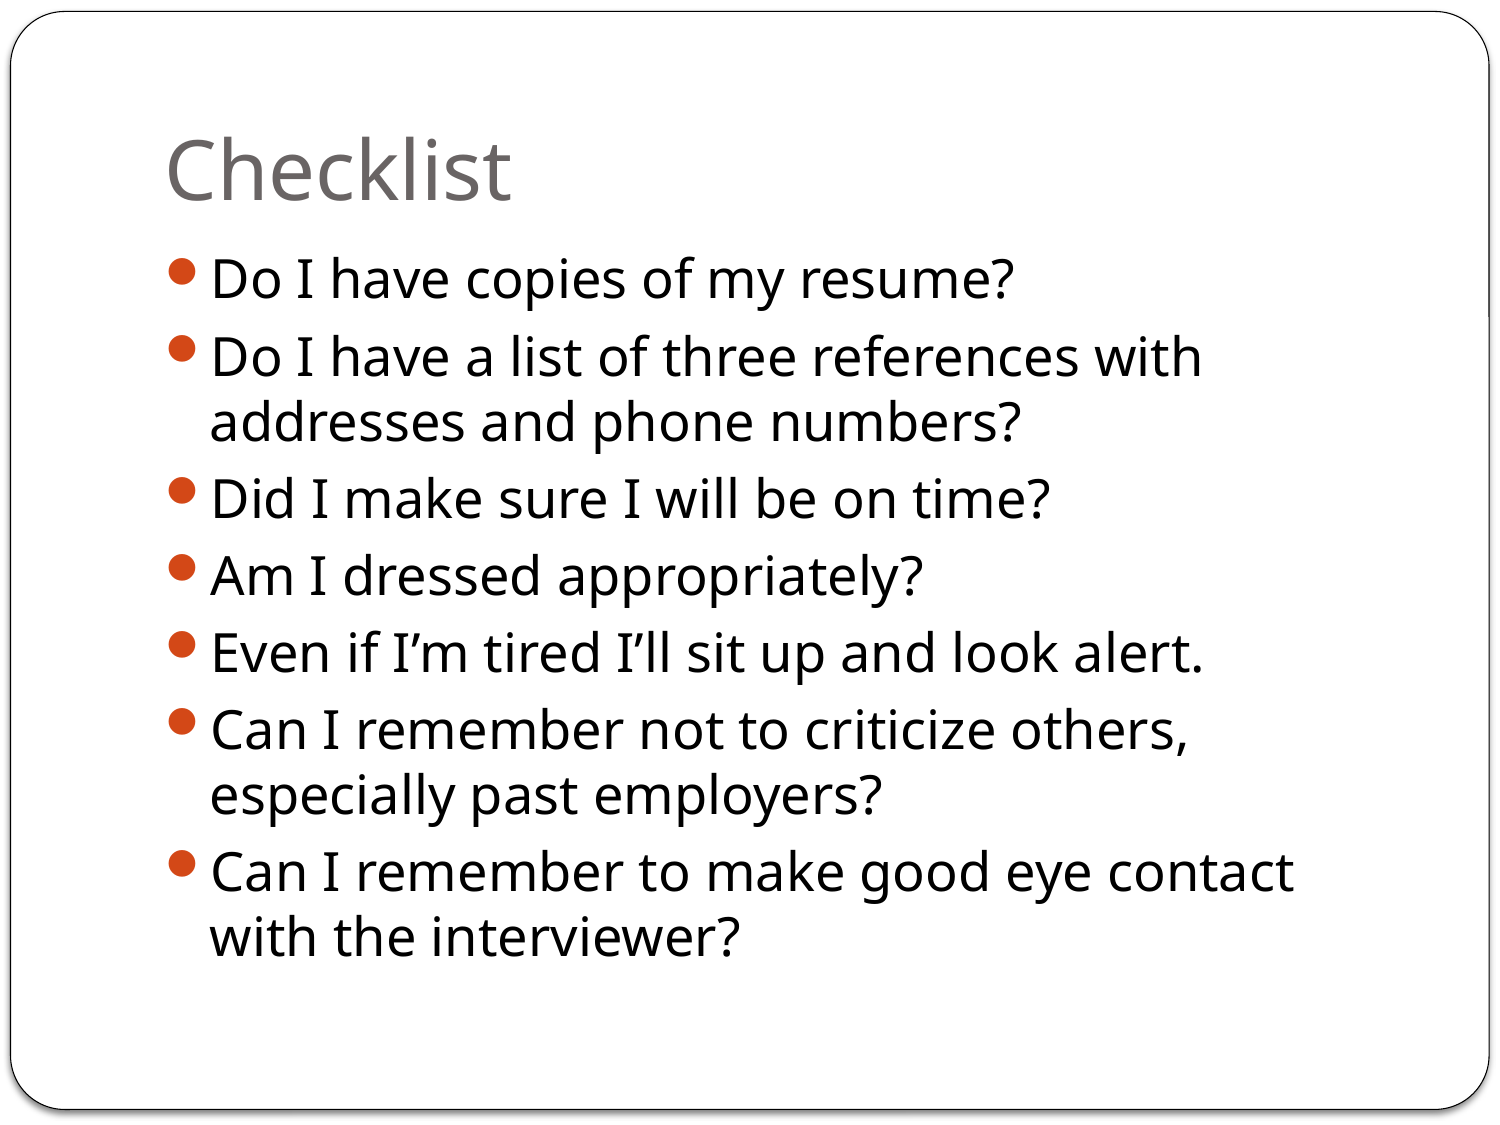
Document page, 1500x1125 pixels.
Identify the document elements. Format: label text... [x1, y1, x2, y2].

title Checklist [150, 45, 1425, 233]
list Do I have copies of my resume? Do I have a list of three references with addresses and phone numbers? Did I make sure I will be on time? Am I dressed appropriately? Even if I’m tired I’ll sit up and look alert. Can I remember not to criticize others, especially past employers? Can I remember to make good eye contact with the interviewer? [150, 237, 1425, 988]
